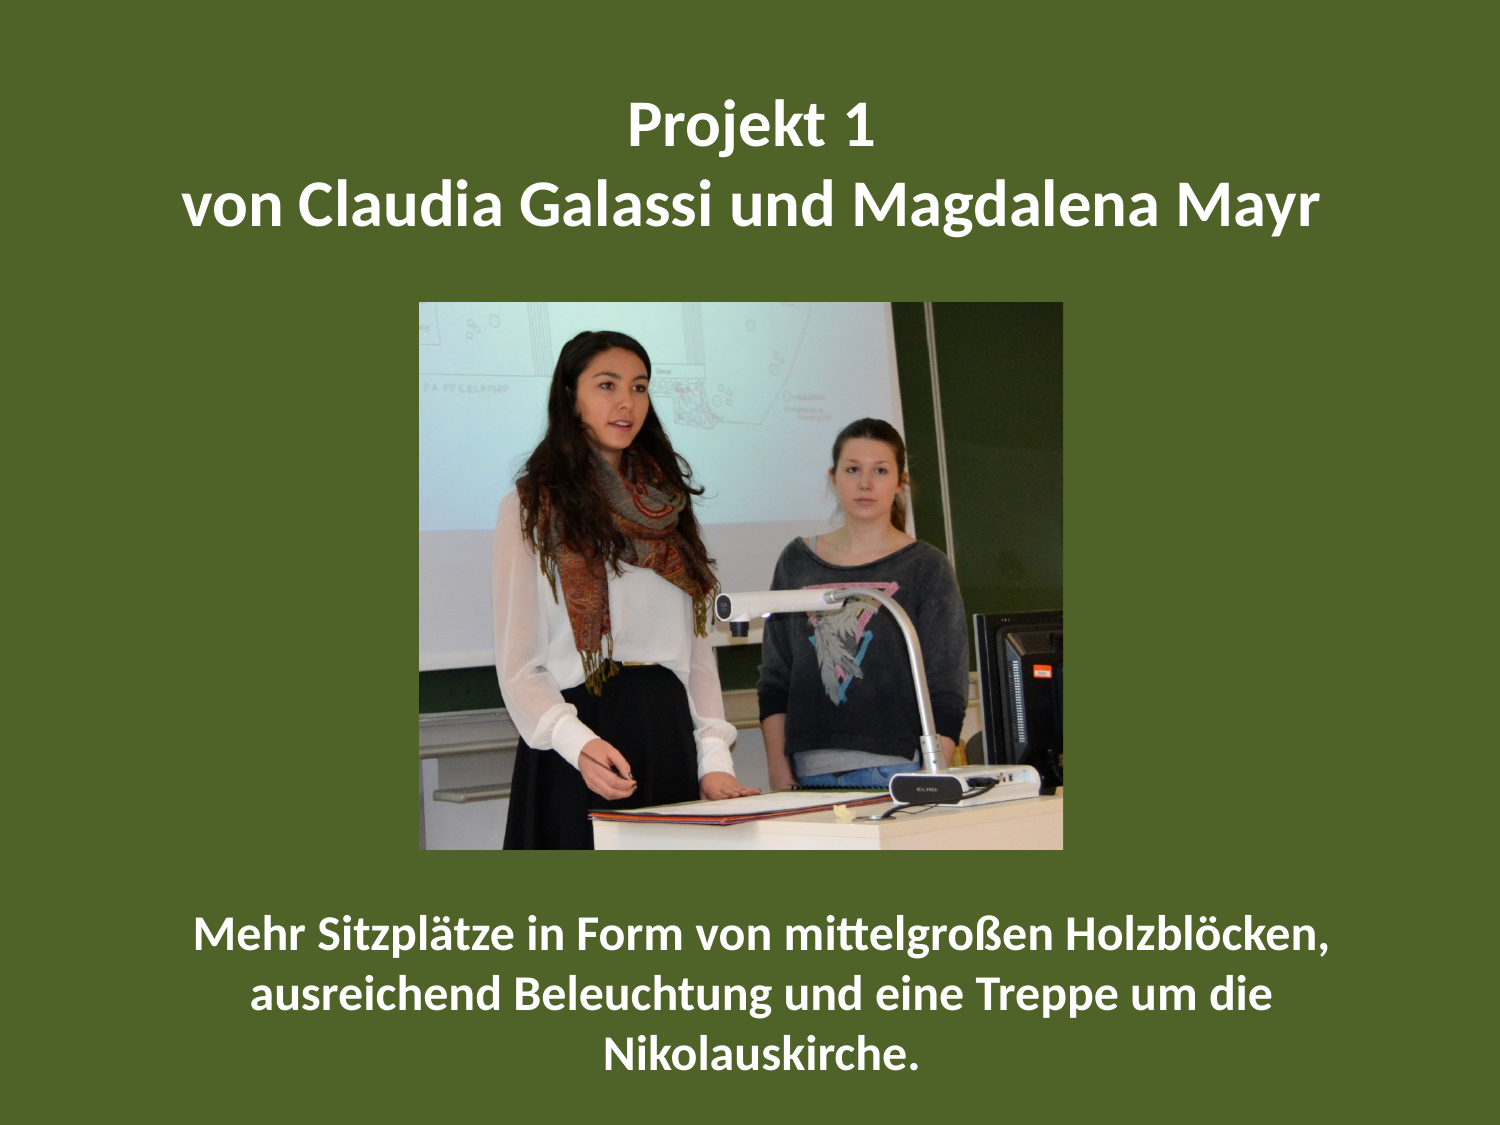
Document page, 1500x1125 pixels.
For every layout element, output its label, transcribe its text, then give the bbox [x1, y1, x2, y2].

title Projekt 1 von Claudia Galassi und Magdalena Mayr [76, 66, 1427, 254]
picture [418, 302, 1064, 850]
text_box Mehr Sitzplätze in Form von mittelgroßen Holzblöcken, ausreichend Beleuchtung und eine Treppe um die Nikolauskirche. [88, 893, 1436, 1088]
